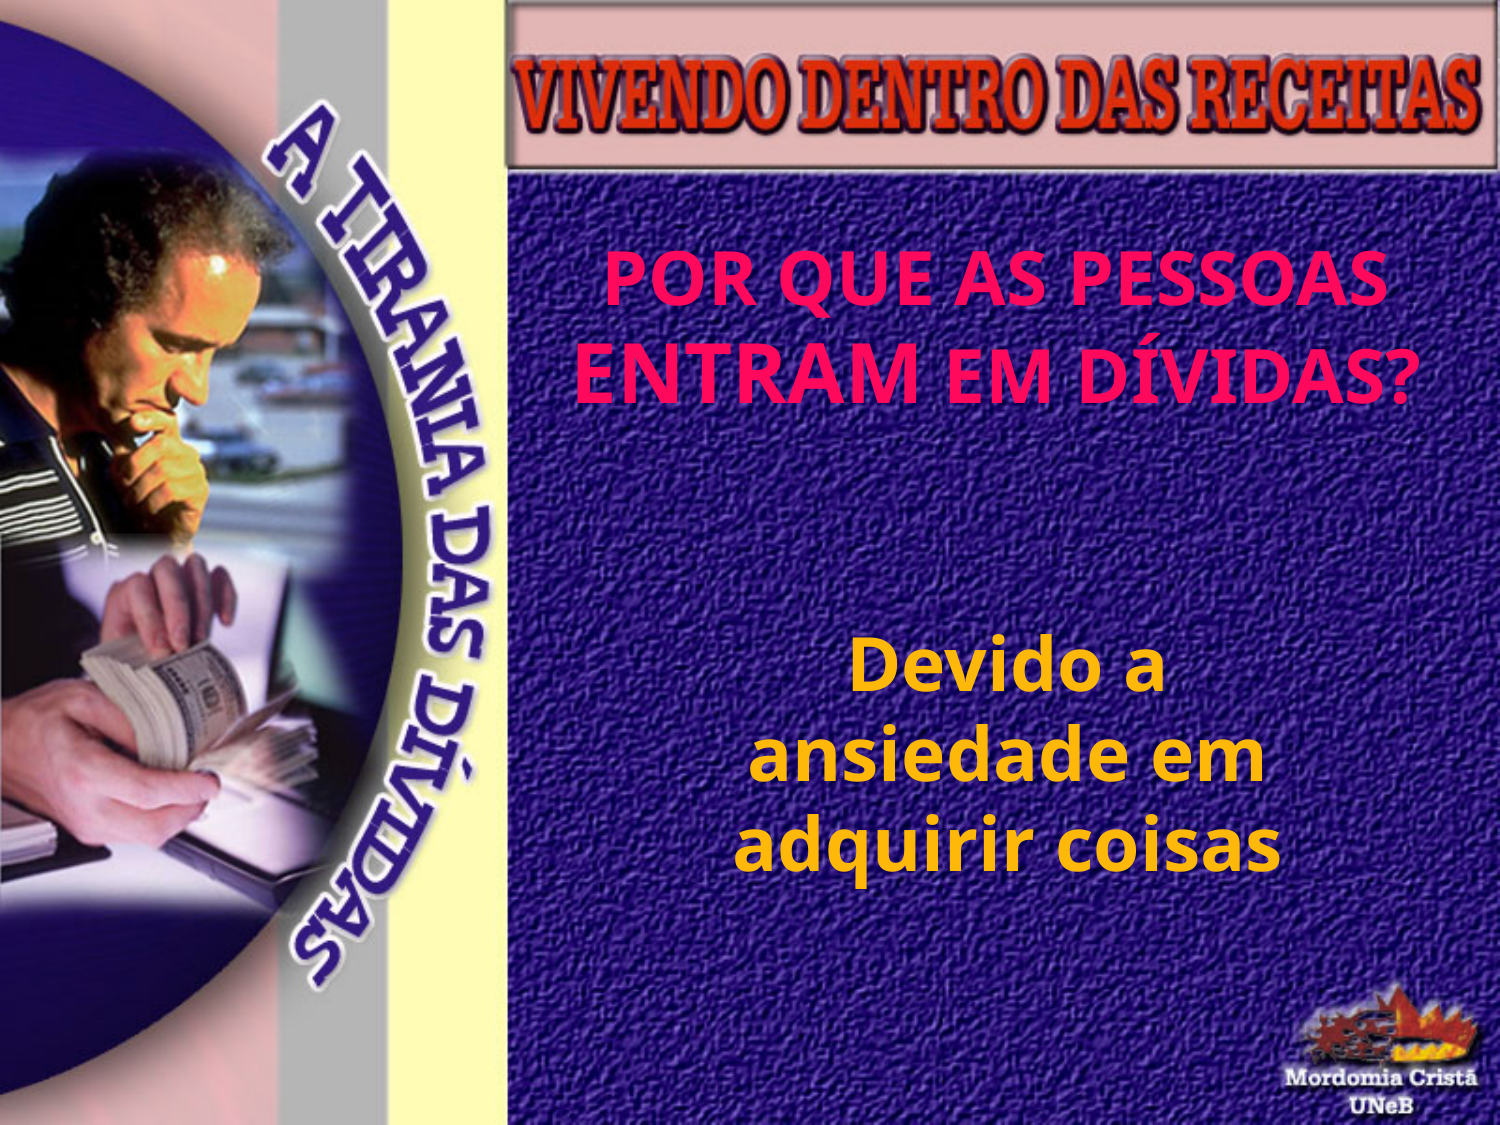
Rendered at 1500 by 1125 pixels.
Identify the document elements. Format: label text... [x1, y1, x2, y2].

text_box Devido a ansiedade em adquirir coisas [632, 609, 1383, 955]
text_box POR QUE AS PESSOAS ENTRAM EM DÍVIDAS? [538, 222, 1453, 428]
picture [0, 0, 1500, 1125]
